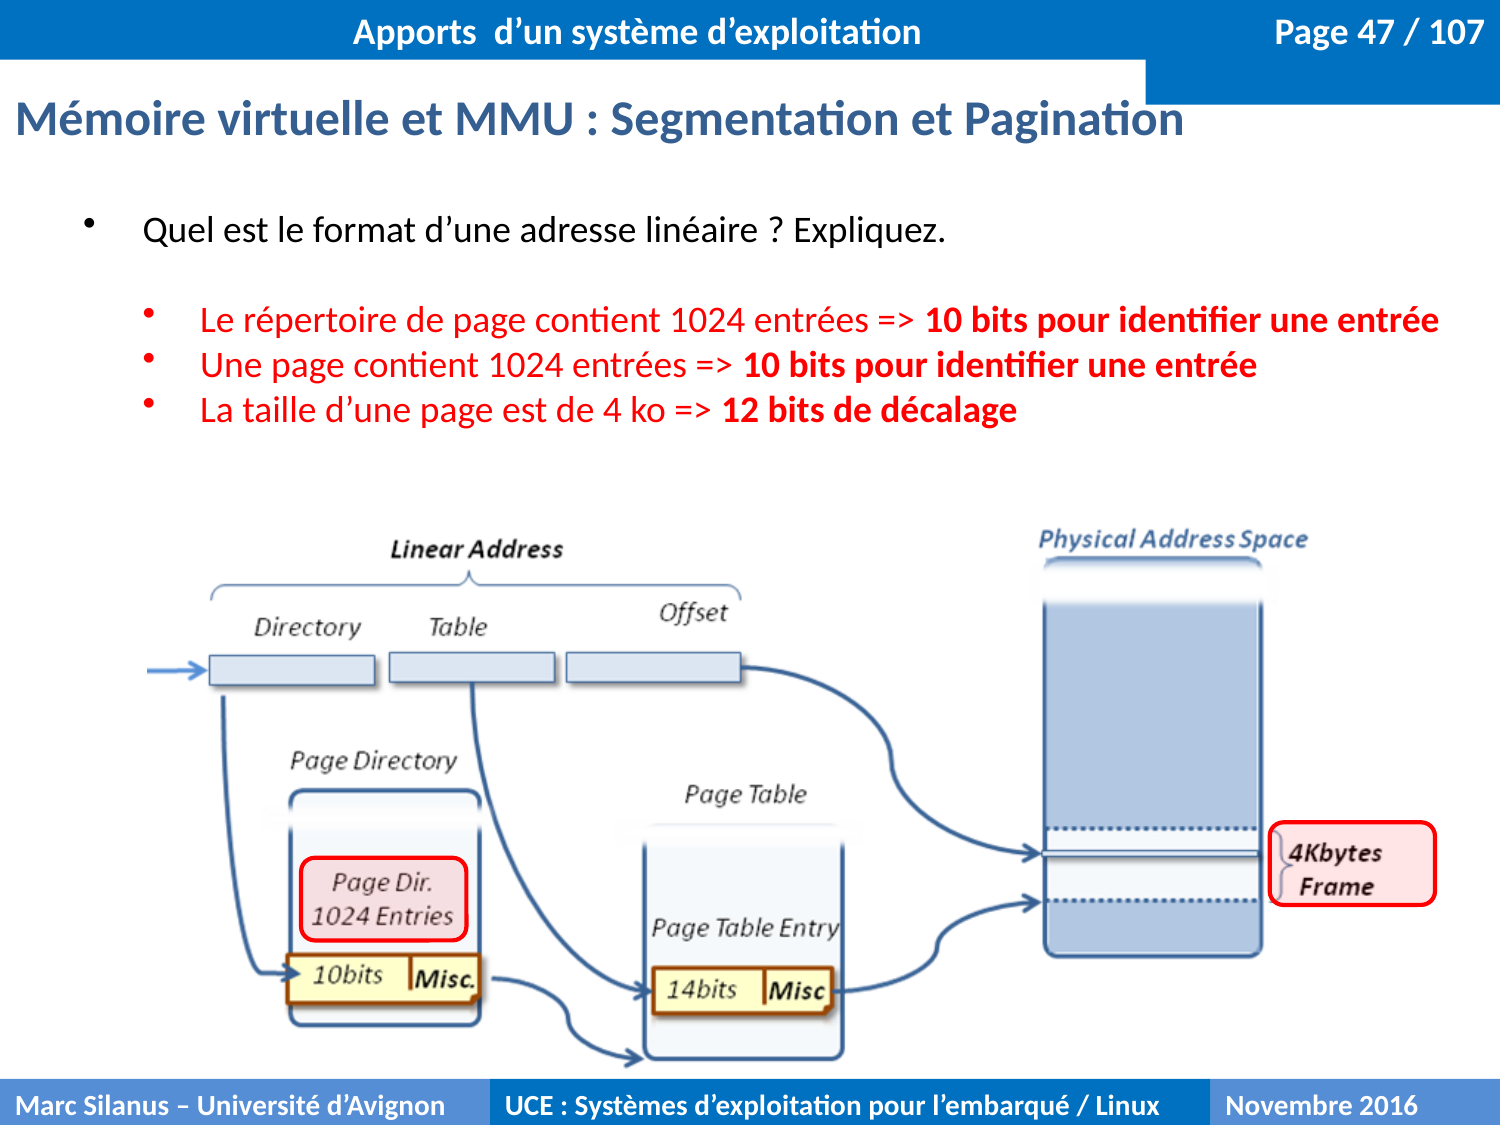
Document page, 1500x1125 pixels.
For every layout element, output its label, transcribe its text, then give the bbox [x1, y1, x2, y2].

text_box Mémoire virtuelle et MMU : Segmentation et Pagination [0, 78, 1500, 153]
text_box UCE : Systèmes d’exploitation pour l’embarqué / Linux [490, 1084, 1211, 1125]
text_box Quel est le format d’une adresse linéaire ? Expliquez. Le répertoire de page contient 1024 entrées => 10 bits pour identifier une entrée Une page contient 1024 entrées => 10 bits pour identifier une entrée La taille d’une page est de 4 ko => 12 bits de décalage [68, 197, 1456, 438]
picture [147, 438, 1400, 1076]
text_box Novembre 2016 [1211, 1078, 1500, 1125]
text_box [1405, 820, 1438, 908]
text_box Apports d’un système d’exploitation [0, 0, 1276, 60]
text_box Marc Silanus – Université d’Avignon [0, 1078, 490, 1125]
